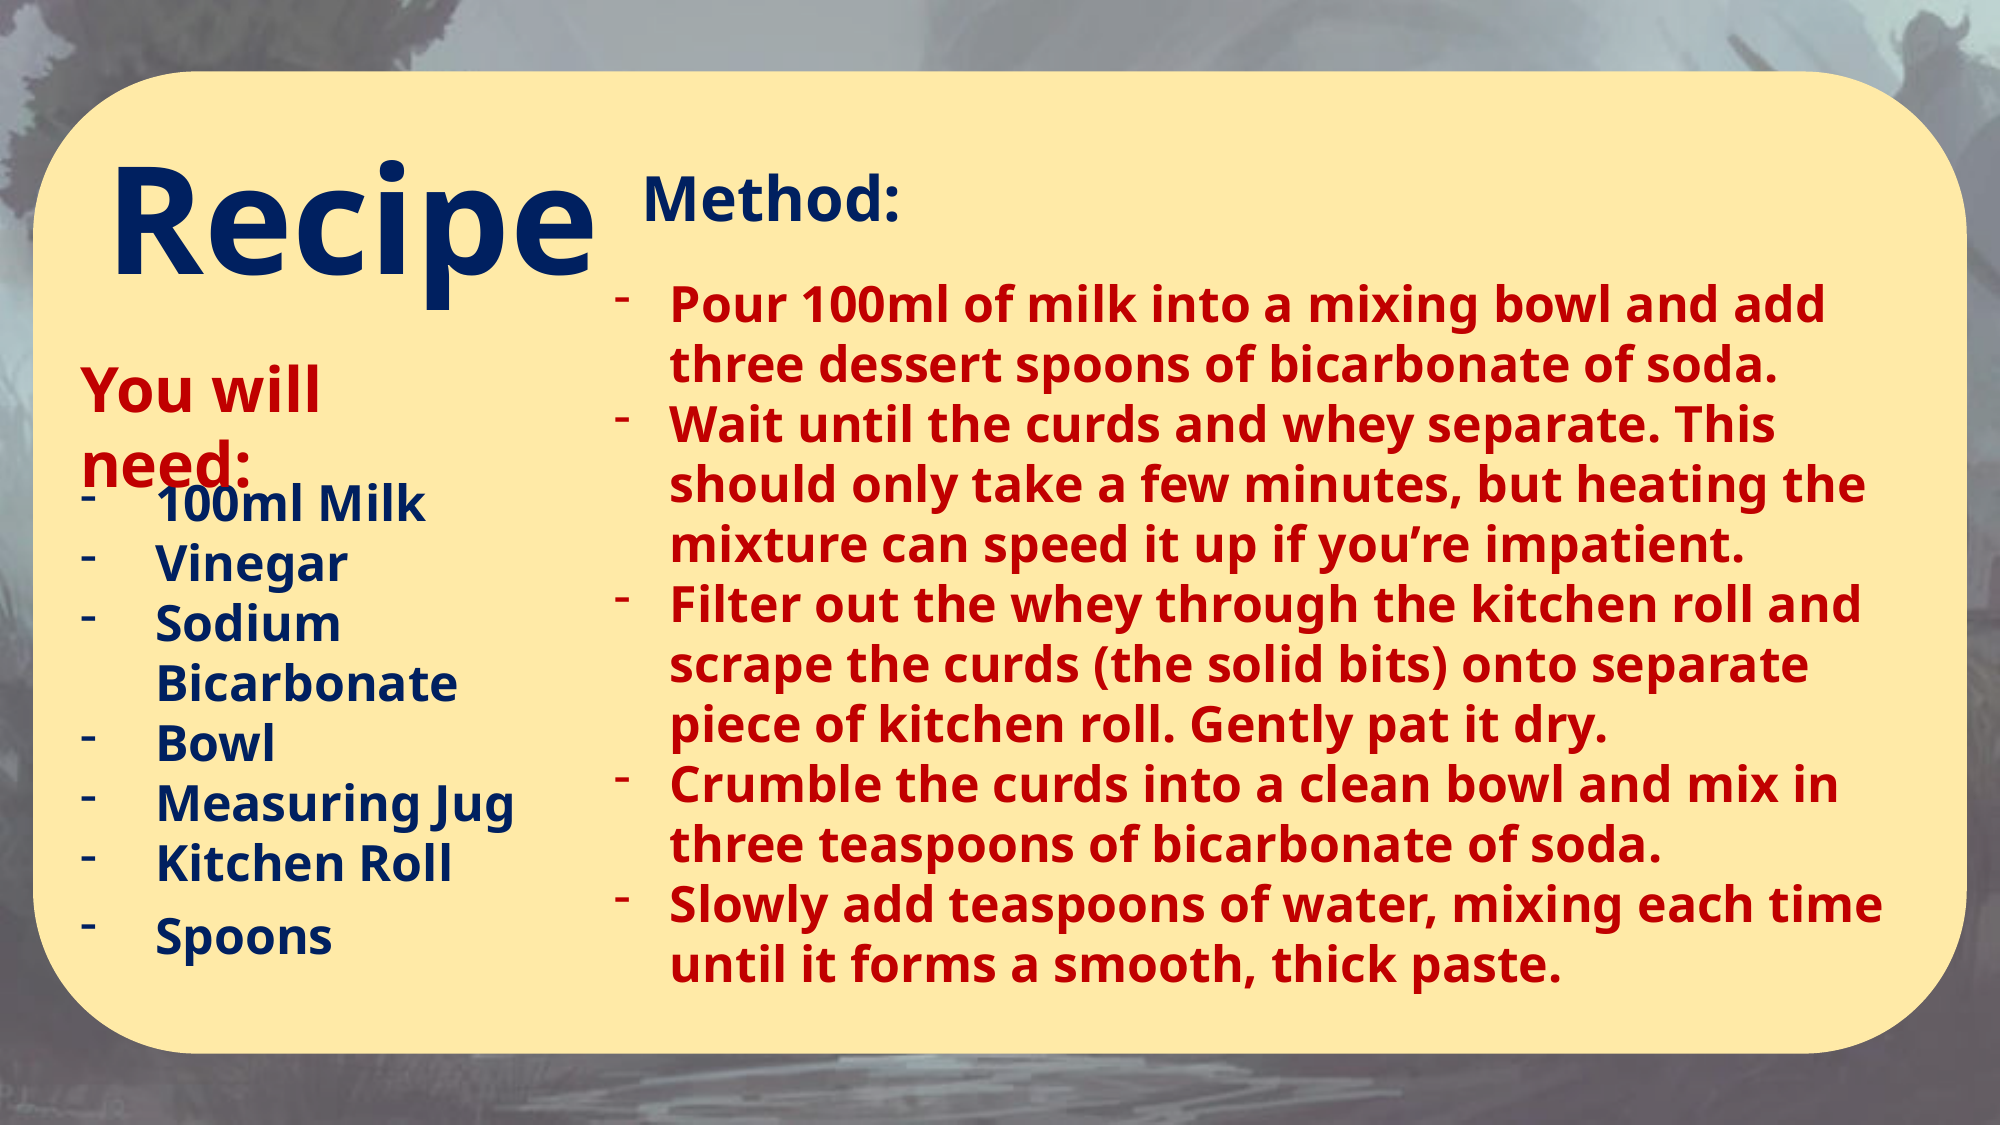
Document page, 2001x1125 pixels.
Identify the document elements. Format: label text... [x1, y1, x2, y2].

text_box Recipe [90, 116, 1270, 312]
text_box [31, 70, 1968, 1055]
text_box You will need: [65, 342, 499, 507]
text_box 100ml Milk Vinegar Sodium Bicarbonate Bowl Measuring Jug Kitchen Roll Spoons [65, 464, 598, 975]
text_box Pour 100ml of milk into a mixing bowl and add three dessert spoons of bicarbonate of soda. Wait until the curds and whey separate. This should only take a few minutes, but heating the mixture can speed it up if you’re impatient. Filter out the whey through the kitchen roll and scrape the curds (the solid bits) onto separate piece of kitchen roll. Gently pat it dry. Crumble the curds into a clean bowl and mix in three teaspoons of bicarbonate of soda. Slowly add teaspoons of water, mixing each time until it forms a smooth, thick paste. [598, 265, 1940, 1000]
text_box Method: [626, 151, 1000, 242]
